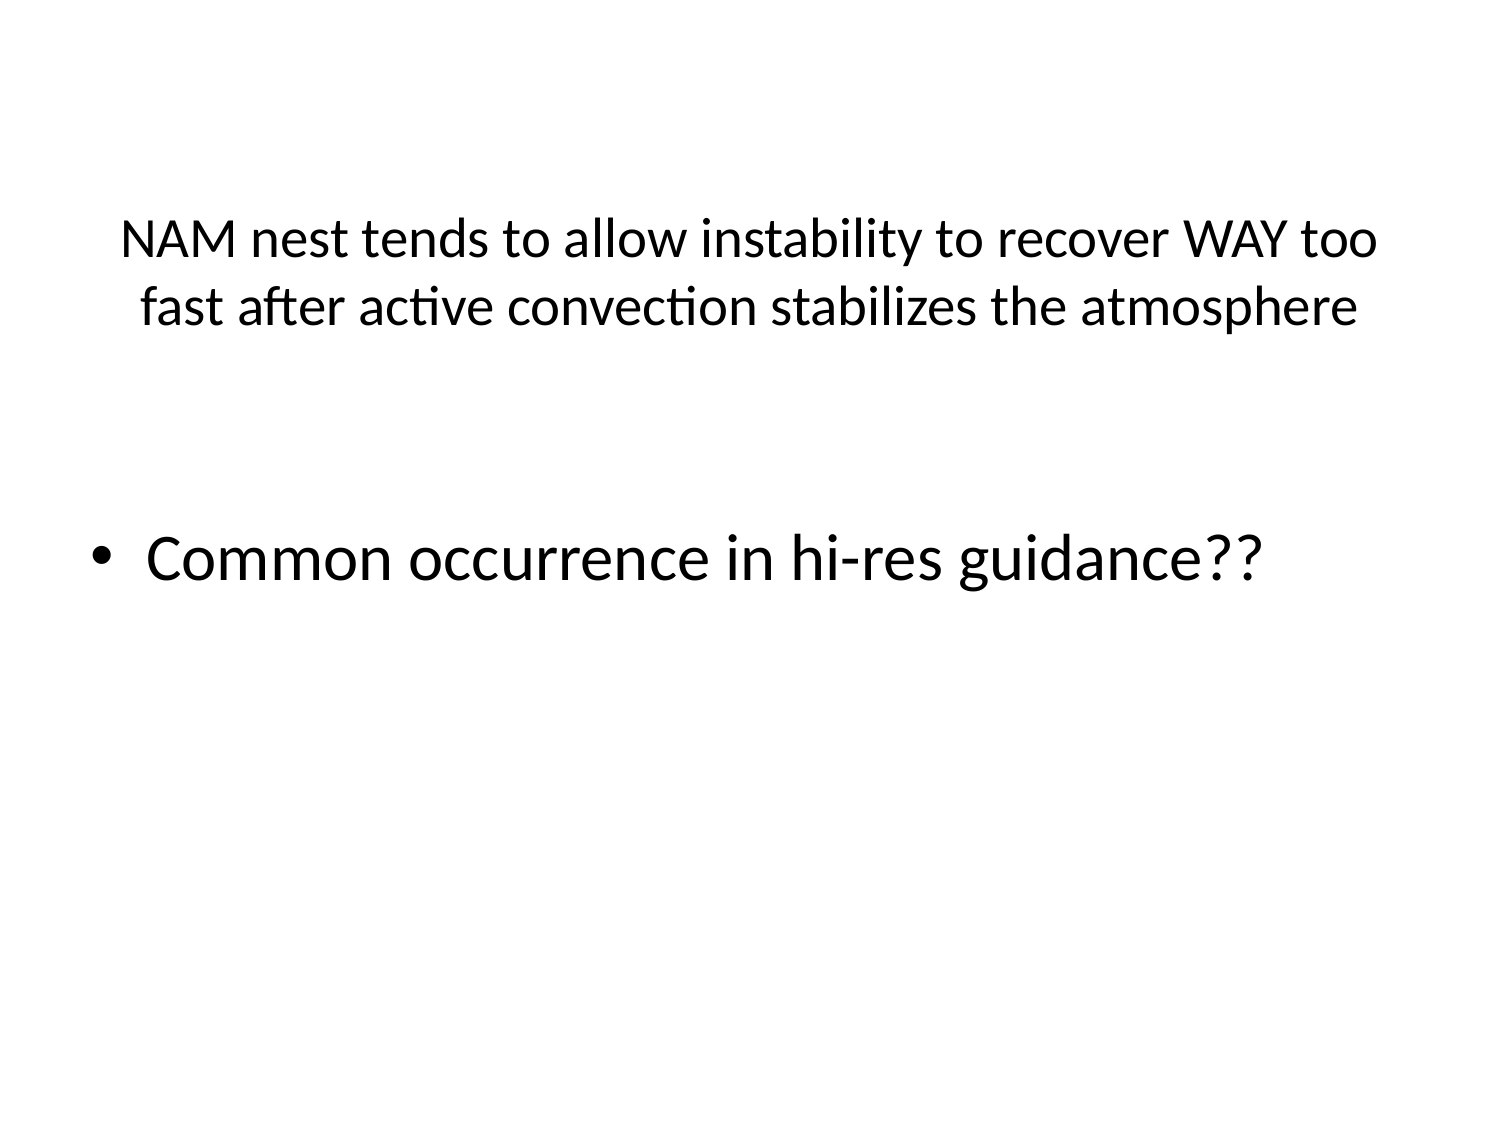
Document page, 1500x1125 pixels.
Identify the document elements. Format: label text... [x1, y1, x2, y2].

title NAM nest tends to allow instability to recover WAY too fast after active convection stabilizes the atmosphere [75, 174, 1425, 363]
list Common occurrence in hi-res guidance?? [75, 506, 1425, 796]
